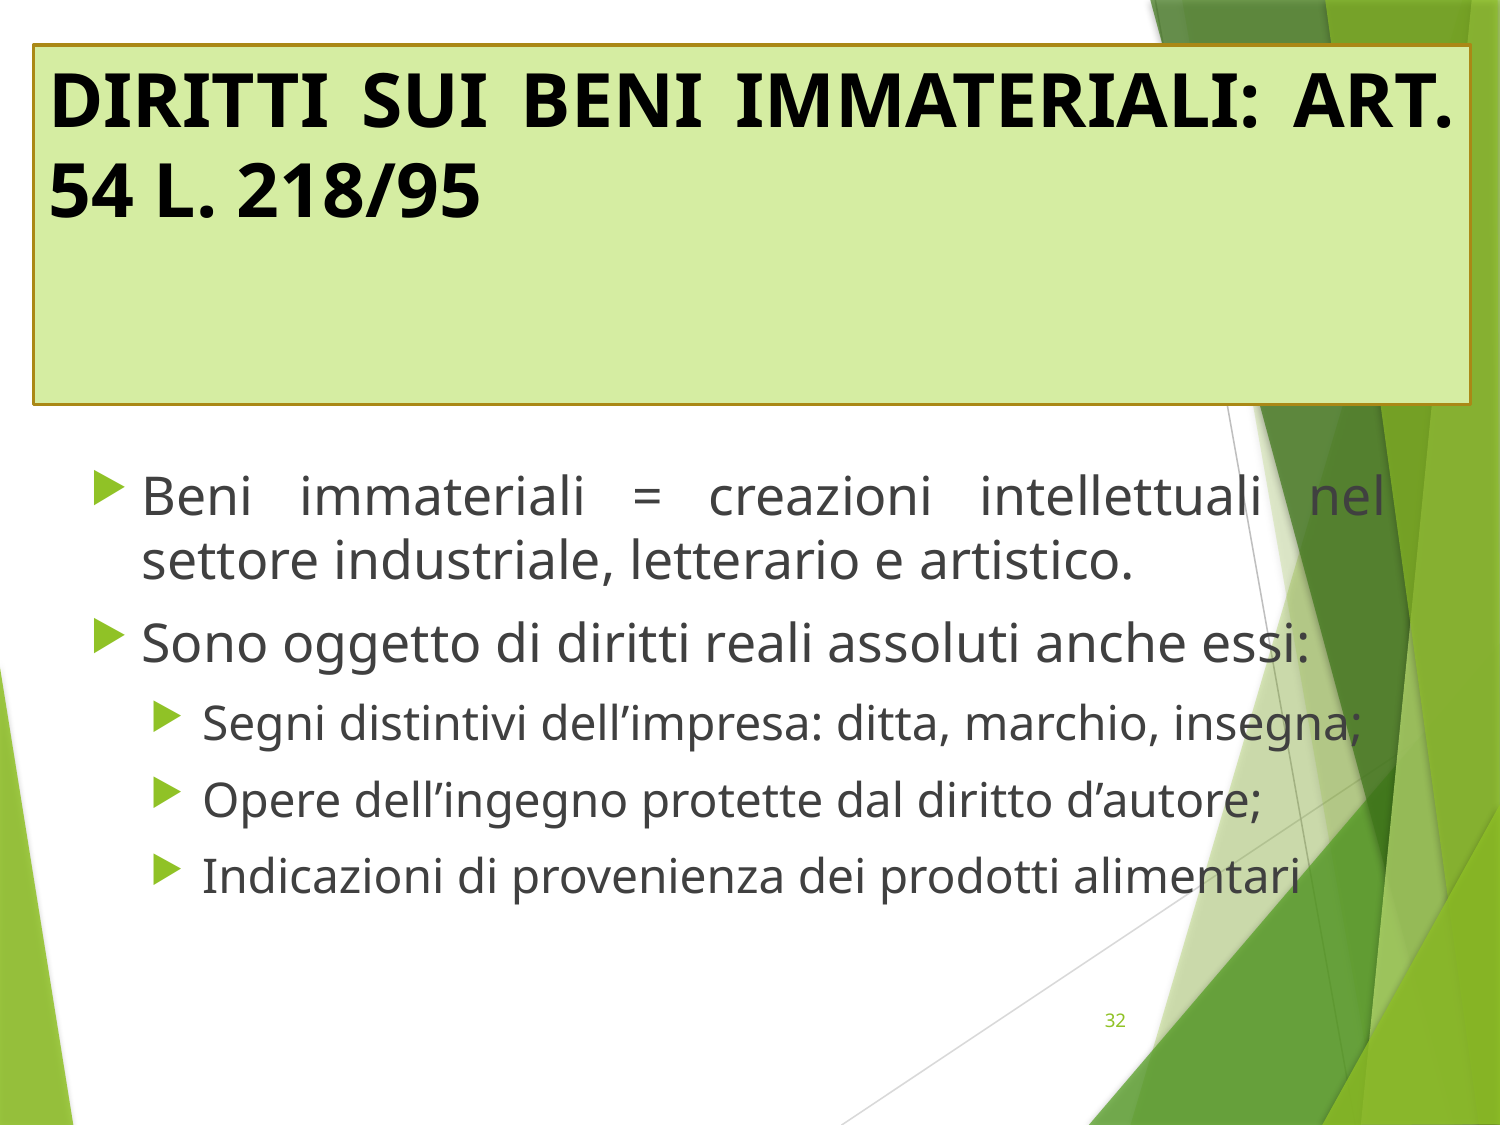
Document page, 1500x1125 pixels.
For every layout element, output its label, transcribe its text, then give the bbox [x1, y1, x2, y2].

list Beni immateriali = creazioni intellettuali nel settore industriale, letterario e artistico. Sono oggetto di diritti reali assoluti anche essi: Segni distintivi dell’impresa: ditta, marchio, insegna; Opere dell’ingegno protette dal diritto d’autore; Indicazioni di provenienza dei prodotti alimentari [75, 454, 1402, 1043]
title DIRITTI SUI BENI IMMATERIALI: ART. 54 L. 218/95 [32, 43, 1472, 406]
slide_number 32 [1057, 991, 1142, 1051]
